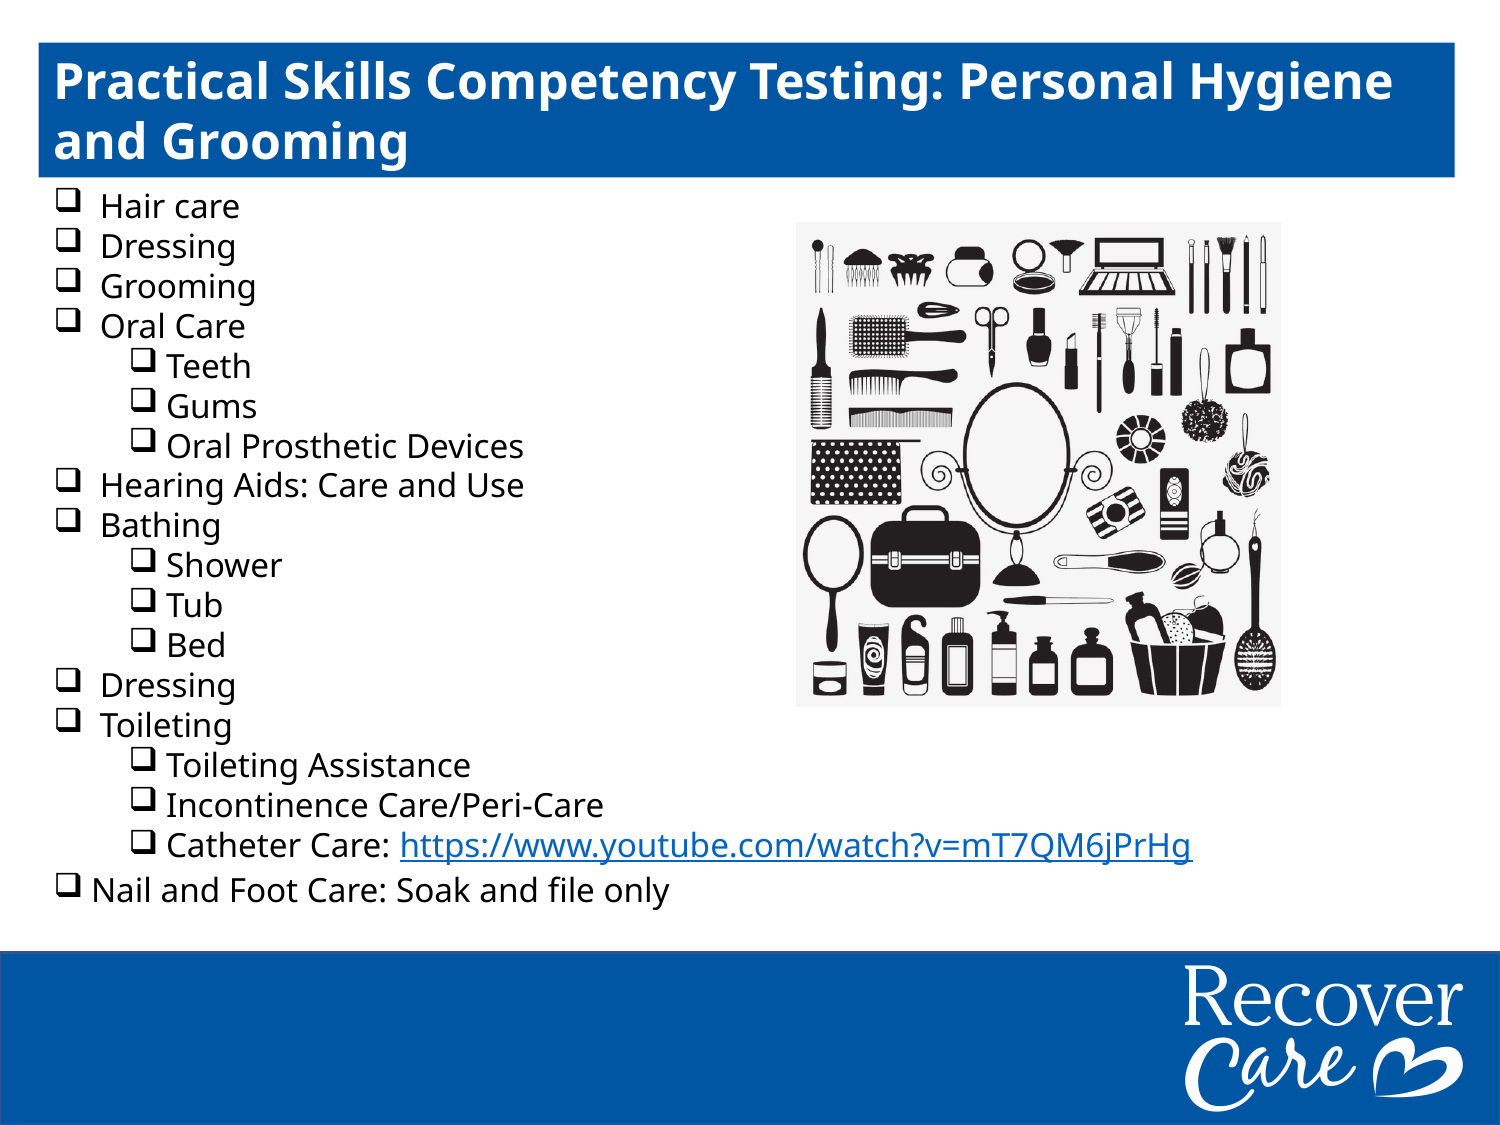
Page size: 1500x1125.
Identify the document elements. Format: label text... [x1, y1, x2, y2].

list Hair care Dressing Grooming Oral Care Teeth Gums Oral Prosthetic Devices Hearing Aids: Care and Use Bathing Shower Tub Bed Dressing Toileting Toileting Assistance Incontinence Care/Peri-Care Catheter Care: https://www.youtube.com/watch?v=mT7QM6jPrHg Nail and Foot Care: Soak and file only [38, 178, 1403, 931]
picture [1148, 946, 1500, 1125]
text_box Practical Skills Competency Testing: Personal Hygiene and Grooming [38, 42, 1455, 178]
picture [796, 222, 1281, 707]
